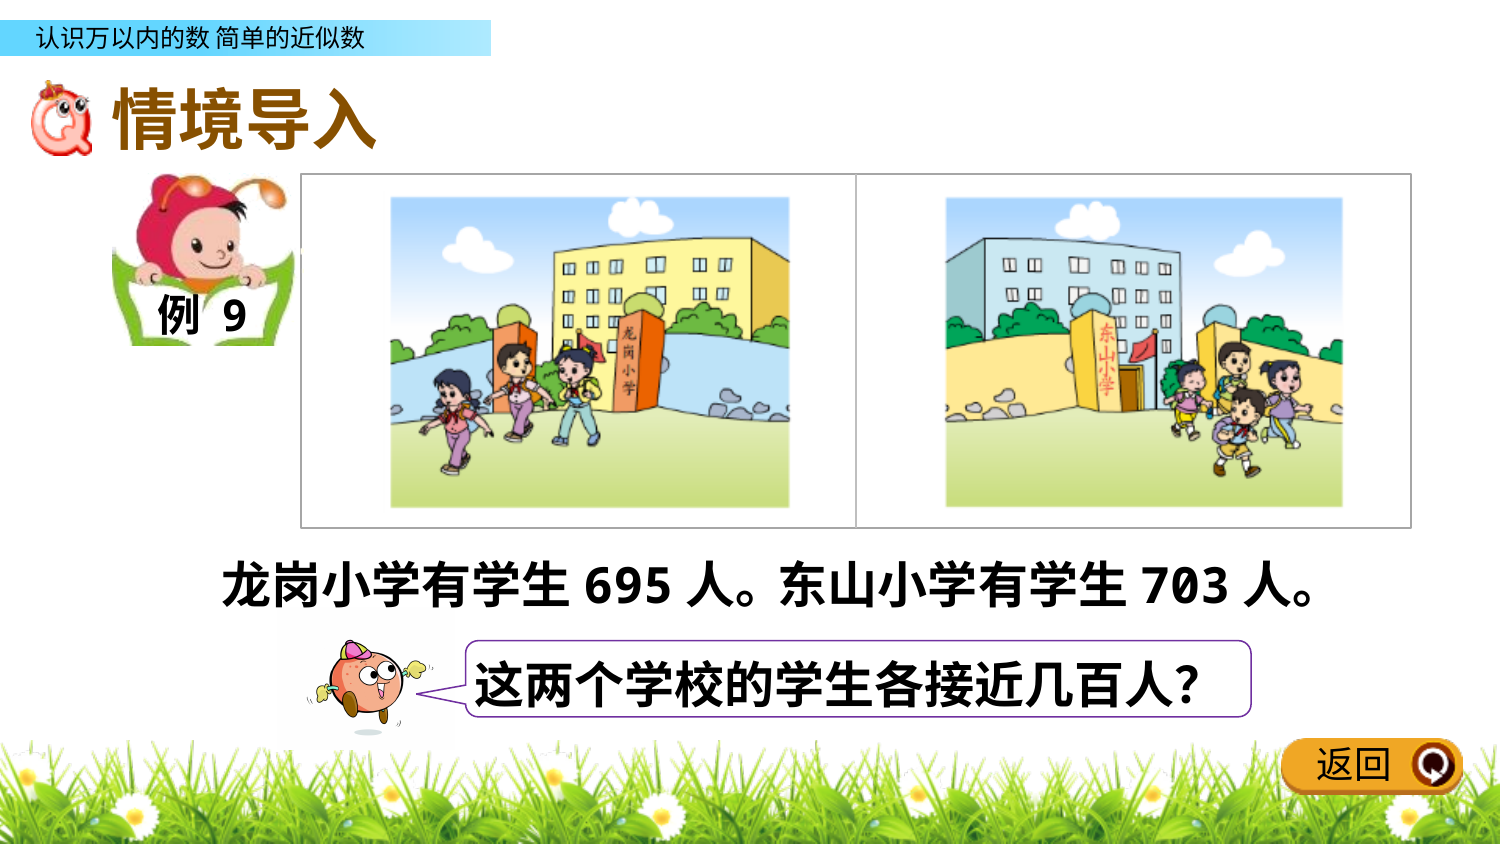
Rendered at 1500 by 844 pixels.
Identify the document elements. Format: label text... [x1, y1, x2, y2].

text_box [111, 173, 304, 349]
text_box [459, 640, 1252, 723]
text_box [300, 173, 1412, 529]
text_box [1281, 733, 1464, 795]
picture [0, 607, 1500, 844]
text_box 东山小学有学生703人。 [763, 544, 1319, 622]
text_box 情境导入 [100, 72, 404, 164]
text_box 龙岗小学有学生695人。 [206, 544, 762, 622]
picture [383, 190, 798, 513]
picture [935, 190, 1351, 516]
picture [31, 80, 92, 156]
